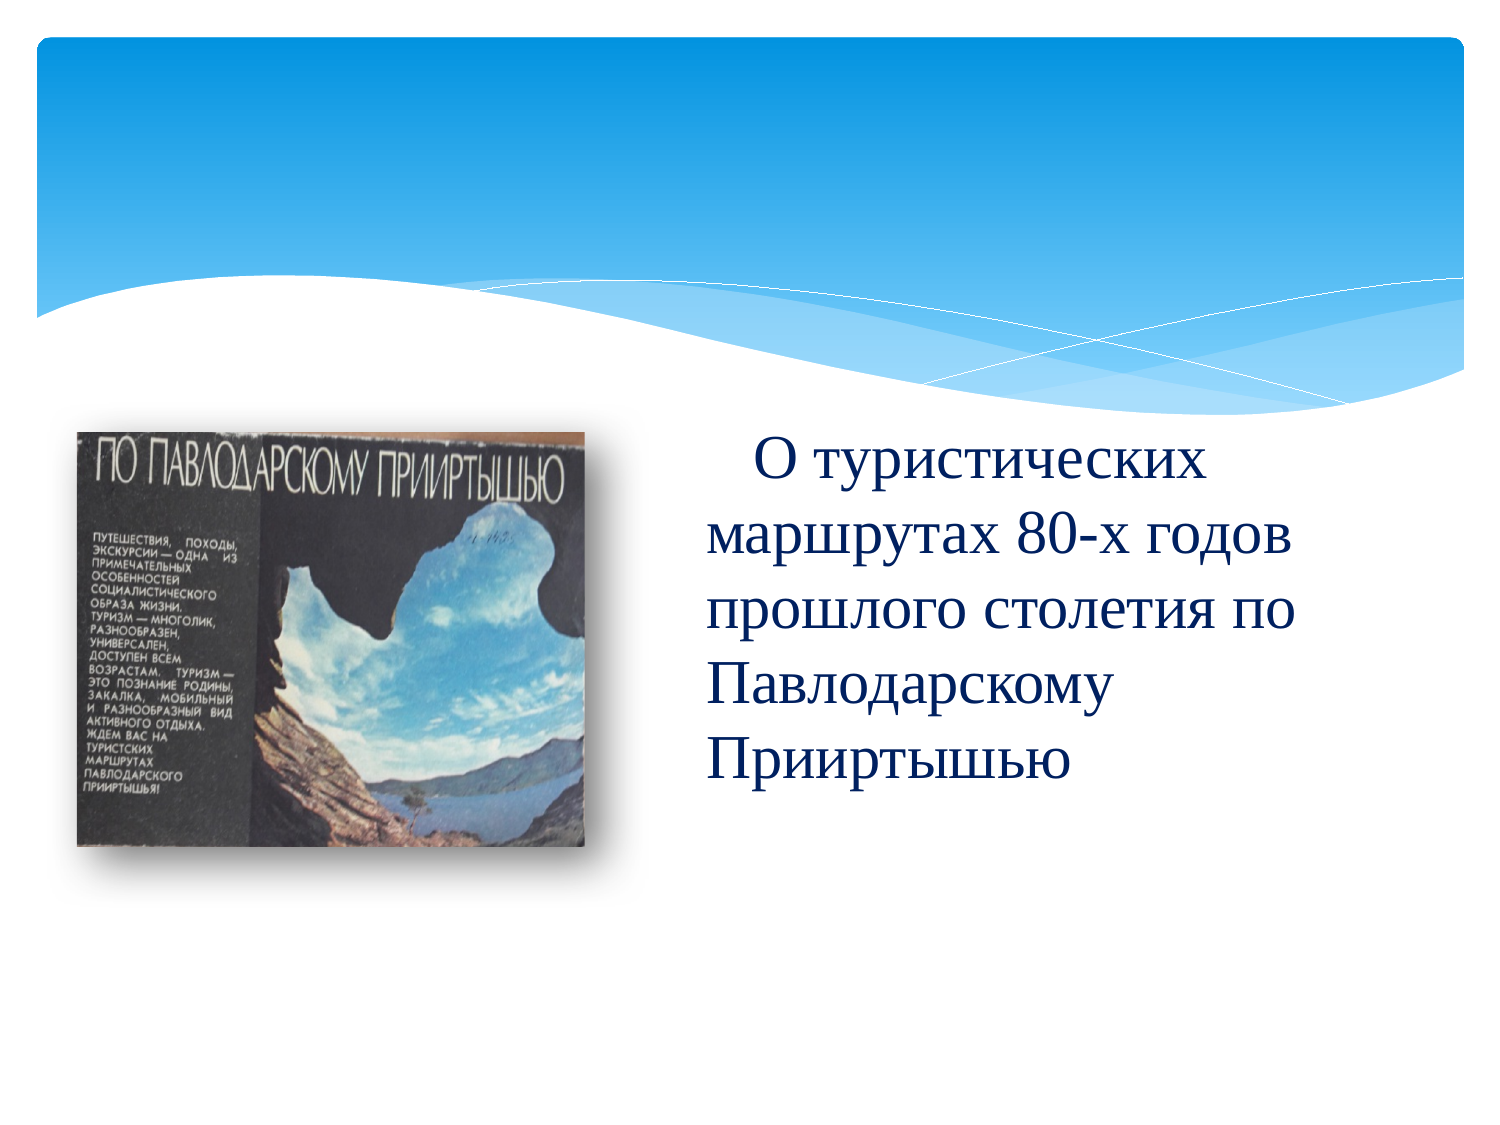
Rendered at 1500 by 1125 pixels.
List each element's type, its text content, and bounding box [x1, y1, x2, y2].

list О туристических маршрутах 80-х годов прошлого столетия по Павлодарскому Прииртышью [690, 408, 1429, 1000]
picture [76, 432, 585, 847]
